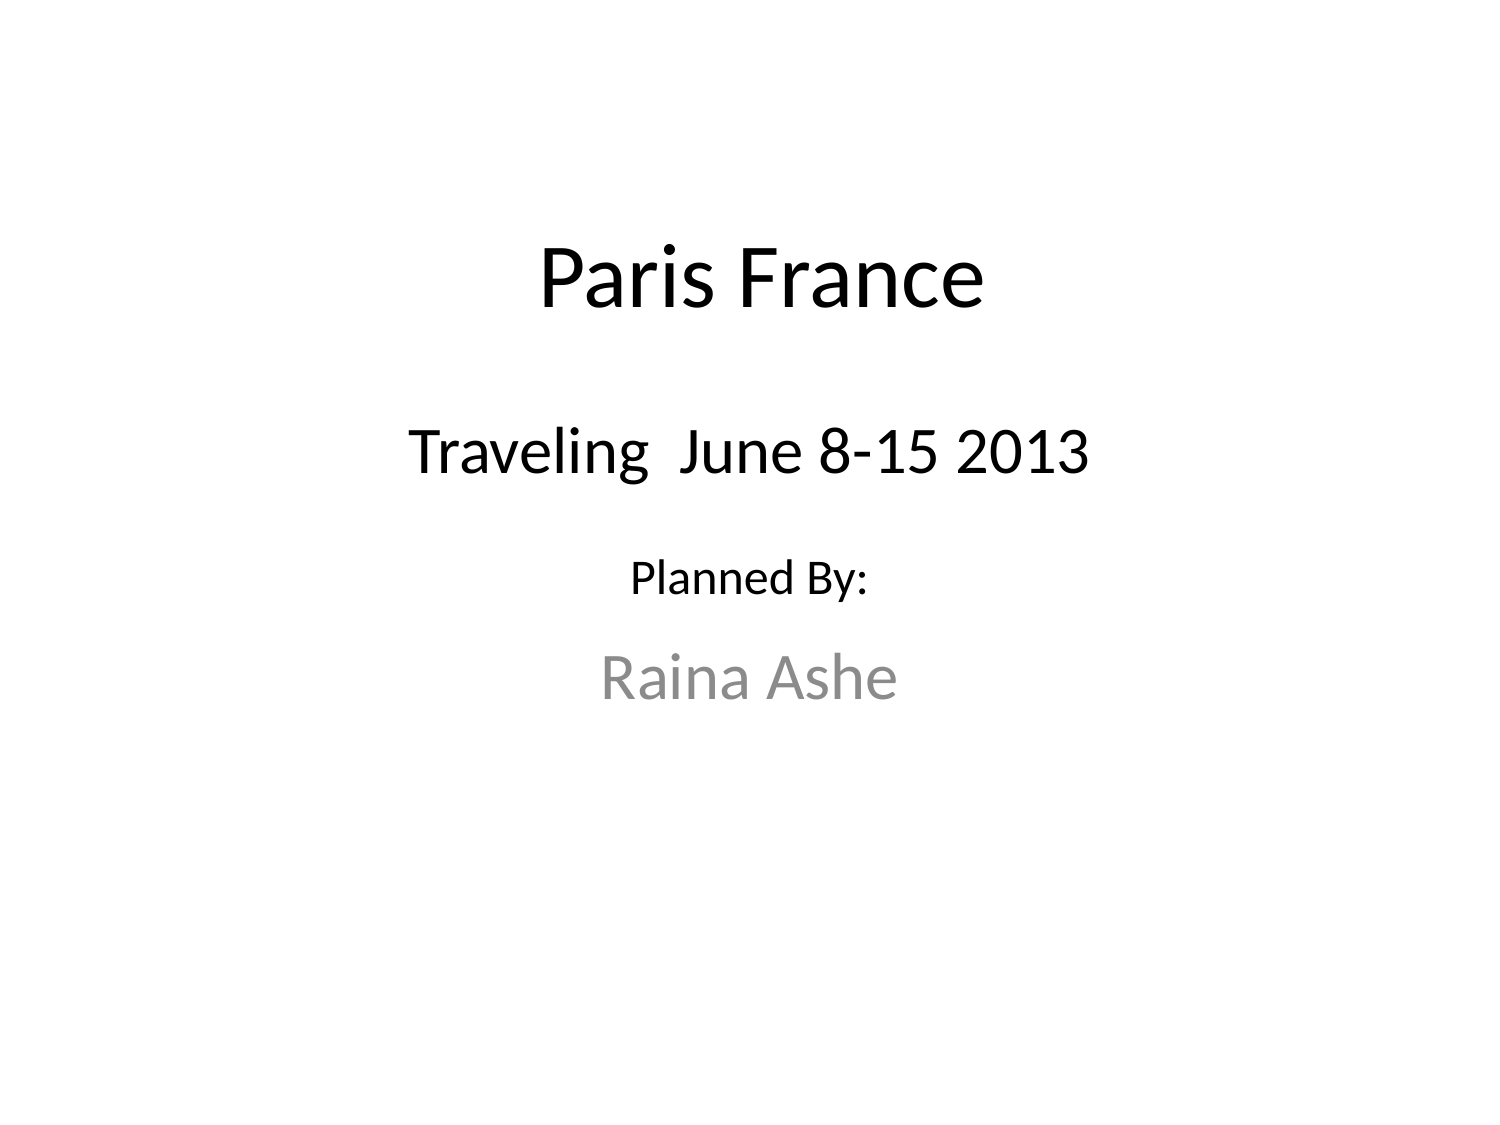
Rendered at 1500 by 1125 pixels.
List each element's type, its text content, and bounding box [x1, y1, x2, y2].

text_box Planned By: [615, 537, 885, 613]
subtitle Raina Ashe [225, 624, 1275, 913]
text_box Traveling June 8-15 2013 [393, 399, 1106, 495]
title Paris France [125, 149, 1400, 392]
